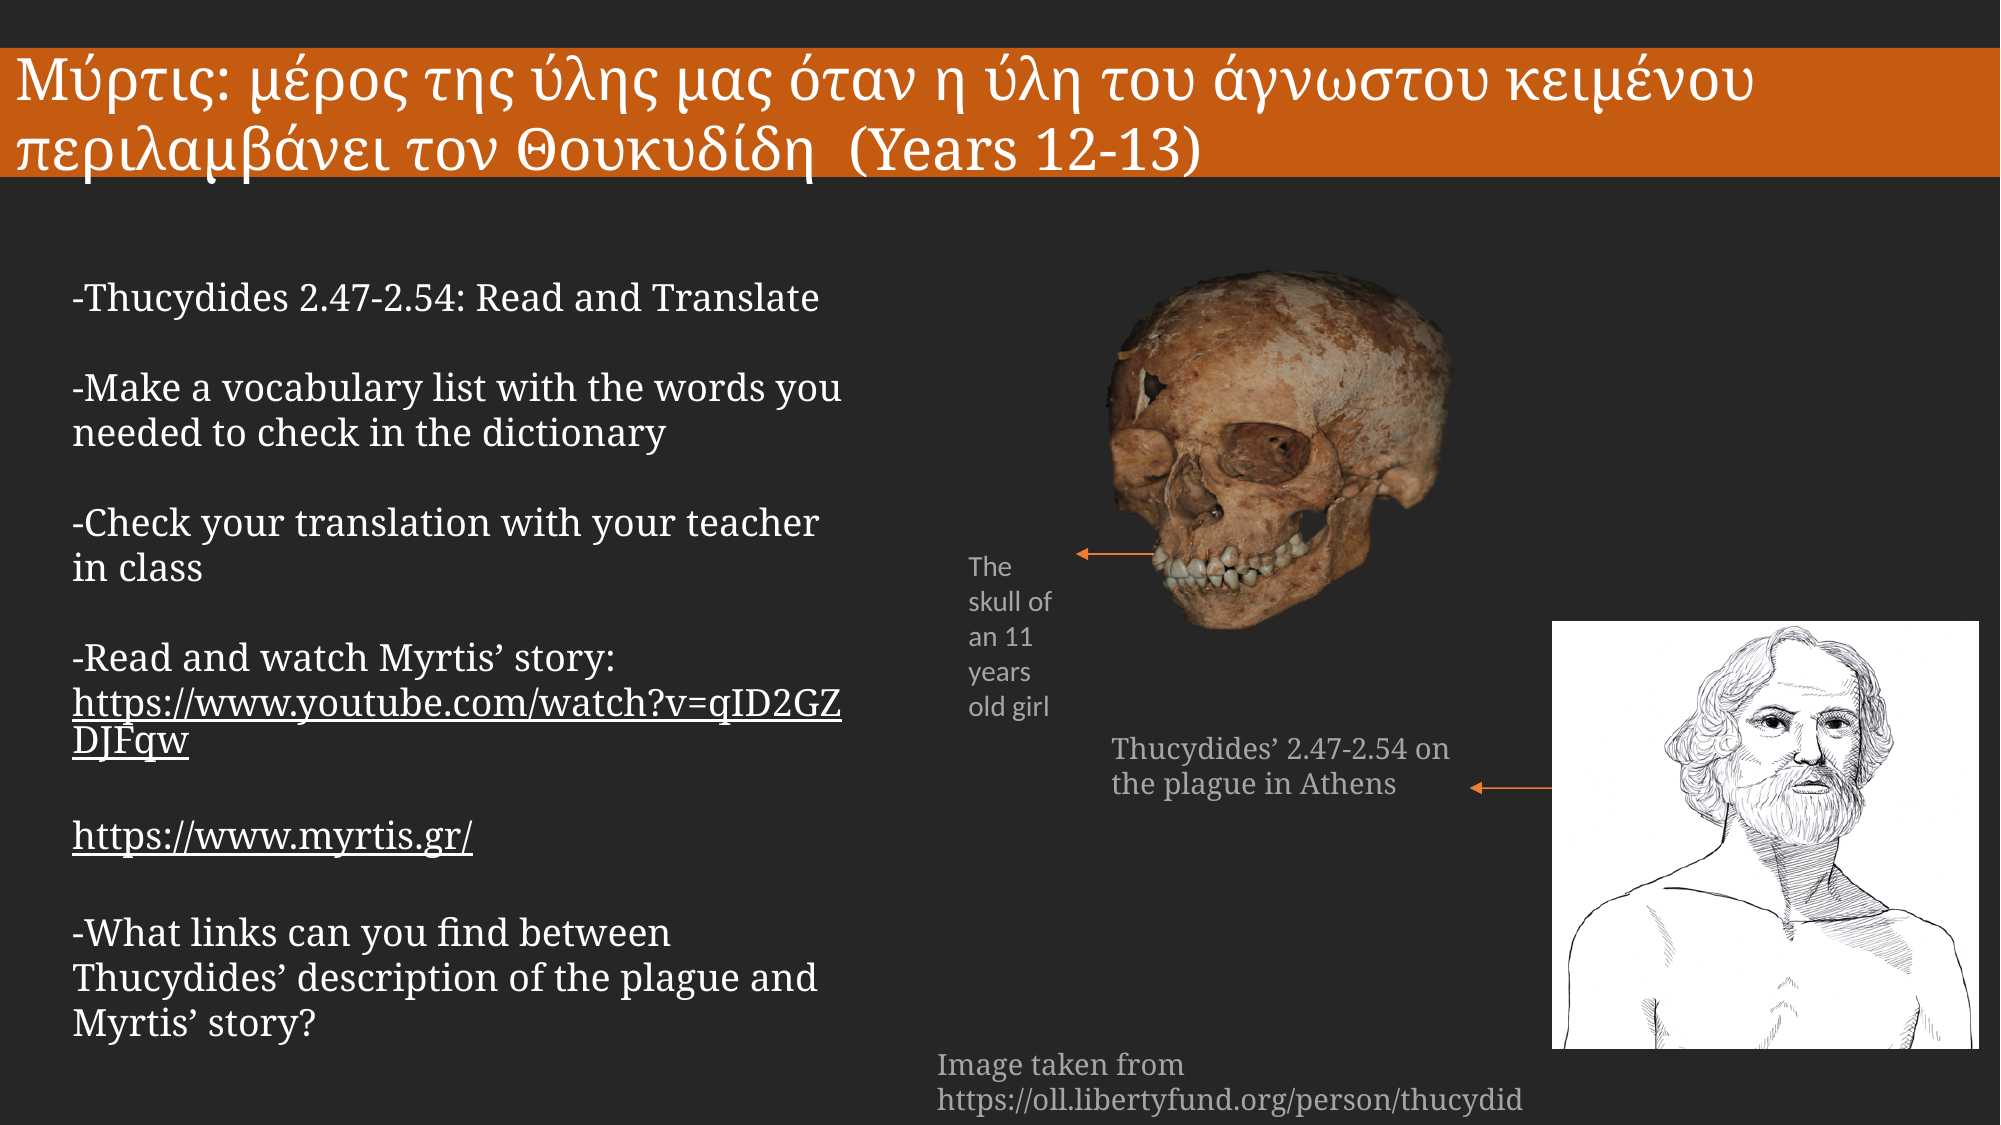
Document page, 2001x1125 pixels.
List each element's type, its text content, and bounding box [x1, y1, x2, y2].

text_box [953, 251, 1491, 732]
picture [1551, 621, 1979, 1049]
text_box Image taken from https://oll.libertyfund.org/person/thucydides [922, 1039, 1553, 1125]
text_box Μύρτις: μέρος της ύλης μας όταν η ύλη του άγνωστου κειμένου περιλαμβάνει τον Θουκυδίδη (Years 12-13) [0, 47, 2000, 177]
text_box -Thucydides 2.47-2.54: Read and Translate -Make a vocabulary list with the words you needed to check in the dictionary -Check your translation with your teacher in class -Read and watch Myrtis’ story: https://www.youtube.com/watch?v=qID2GZDJFqw https://www.myrtis.gr/ -What links can you find between Thucydides’ description of the plague and Myrtis’ story? [57, 221, 878, 1119]
text_box Thucydides’ 2.47-2.54 on the plague in Athens [1096, 740, 1470, 808]
